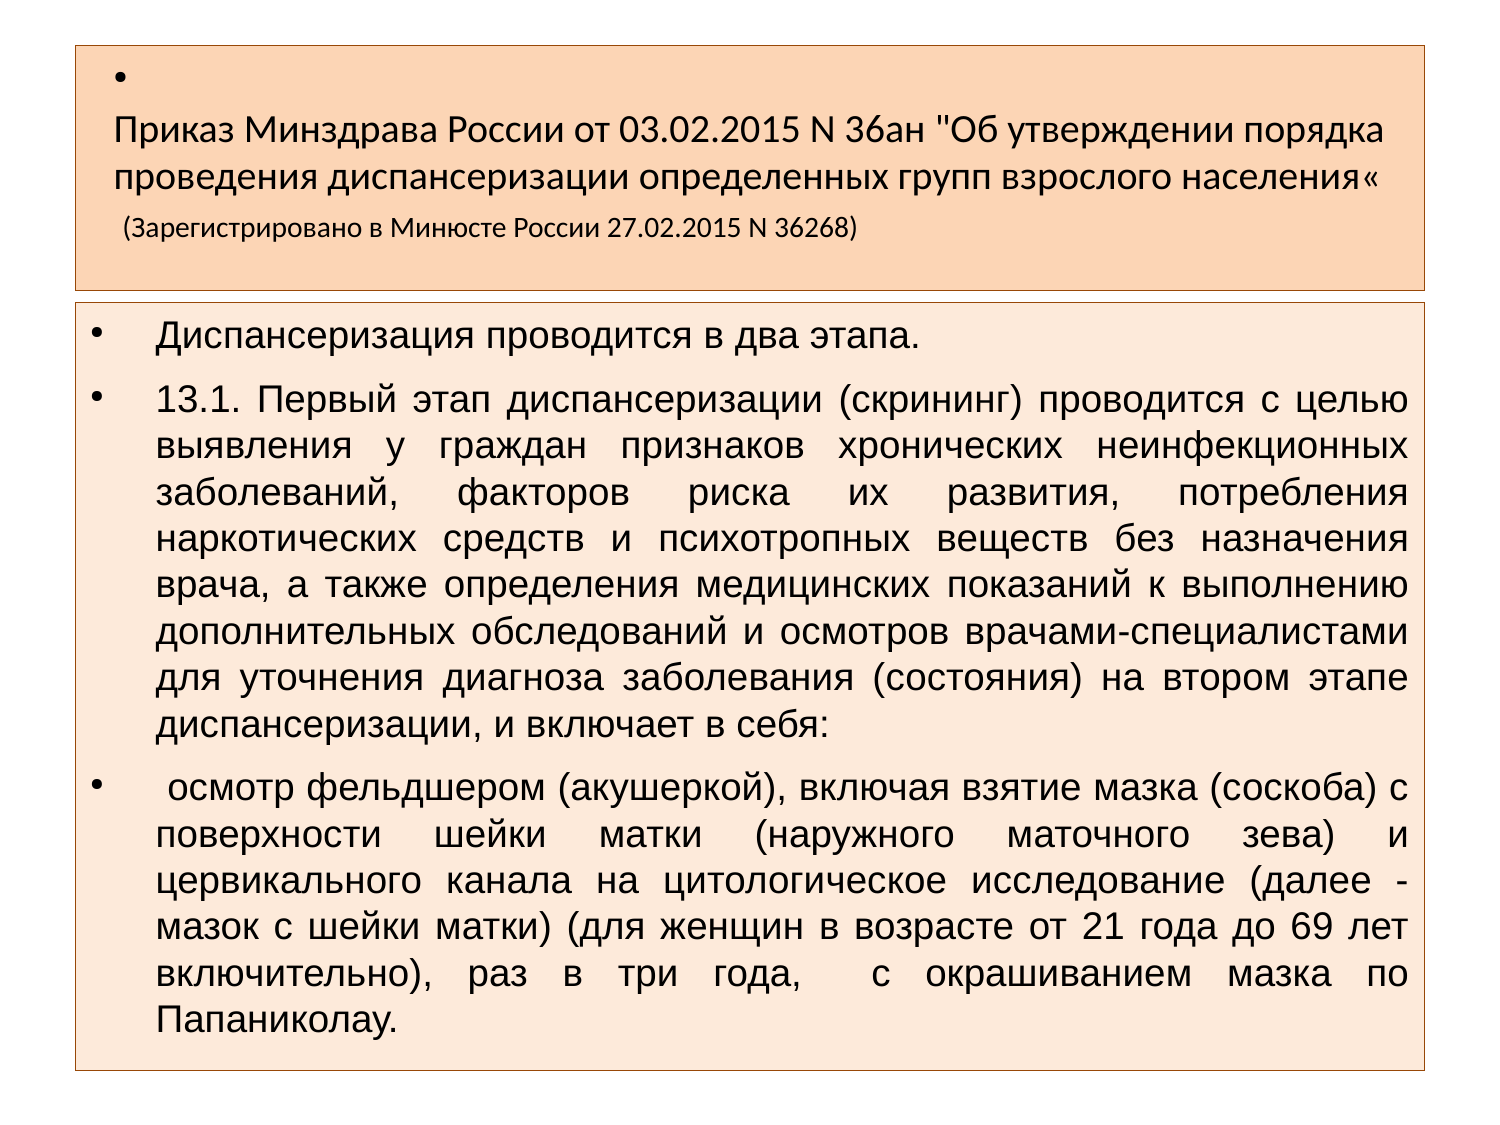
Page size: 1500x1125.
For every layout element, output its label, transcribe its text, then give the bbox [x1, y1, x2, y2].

list Диспансеризация проводится в два этапа. 13.1. Первый этап диспансеризации (скрининг) проводится с целью выявления у граждан признаков хронических неинфекционных заболеваний, факторов риска их развития, потребления наркотических средств и психотропных веществ без назначения врача, а также определения медицинских показаний к выполнению дополнительных обследований и осмотров врачами-специалистами для уточнения диагноза заболевания (состояния) на втором этапе диспансеризации, и включает в себя: осмотр фельдшером (акушеркой), включая взятие мазка (соскоба) с поверхности шейки матки (наружного маточного зева) и цервикального канала на цитологическое исследование (далее - мазок с шейки матки) (для женщин в возрасте от 21 года до 69 лет включительно), раз в три года, с окрашиванием мазка по Папаниколау. [75, 302, 1425, 1071]
title Приказ Минздрава России от 03.02.2015 N 36ан "Об утверждении порядка проведения диспансеризации определенных групп взрослого населения« (Зарегистрировано в Минюсте России 27.02.2015 N 36268) [75, 45, 1425, 291]
